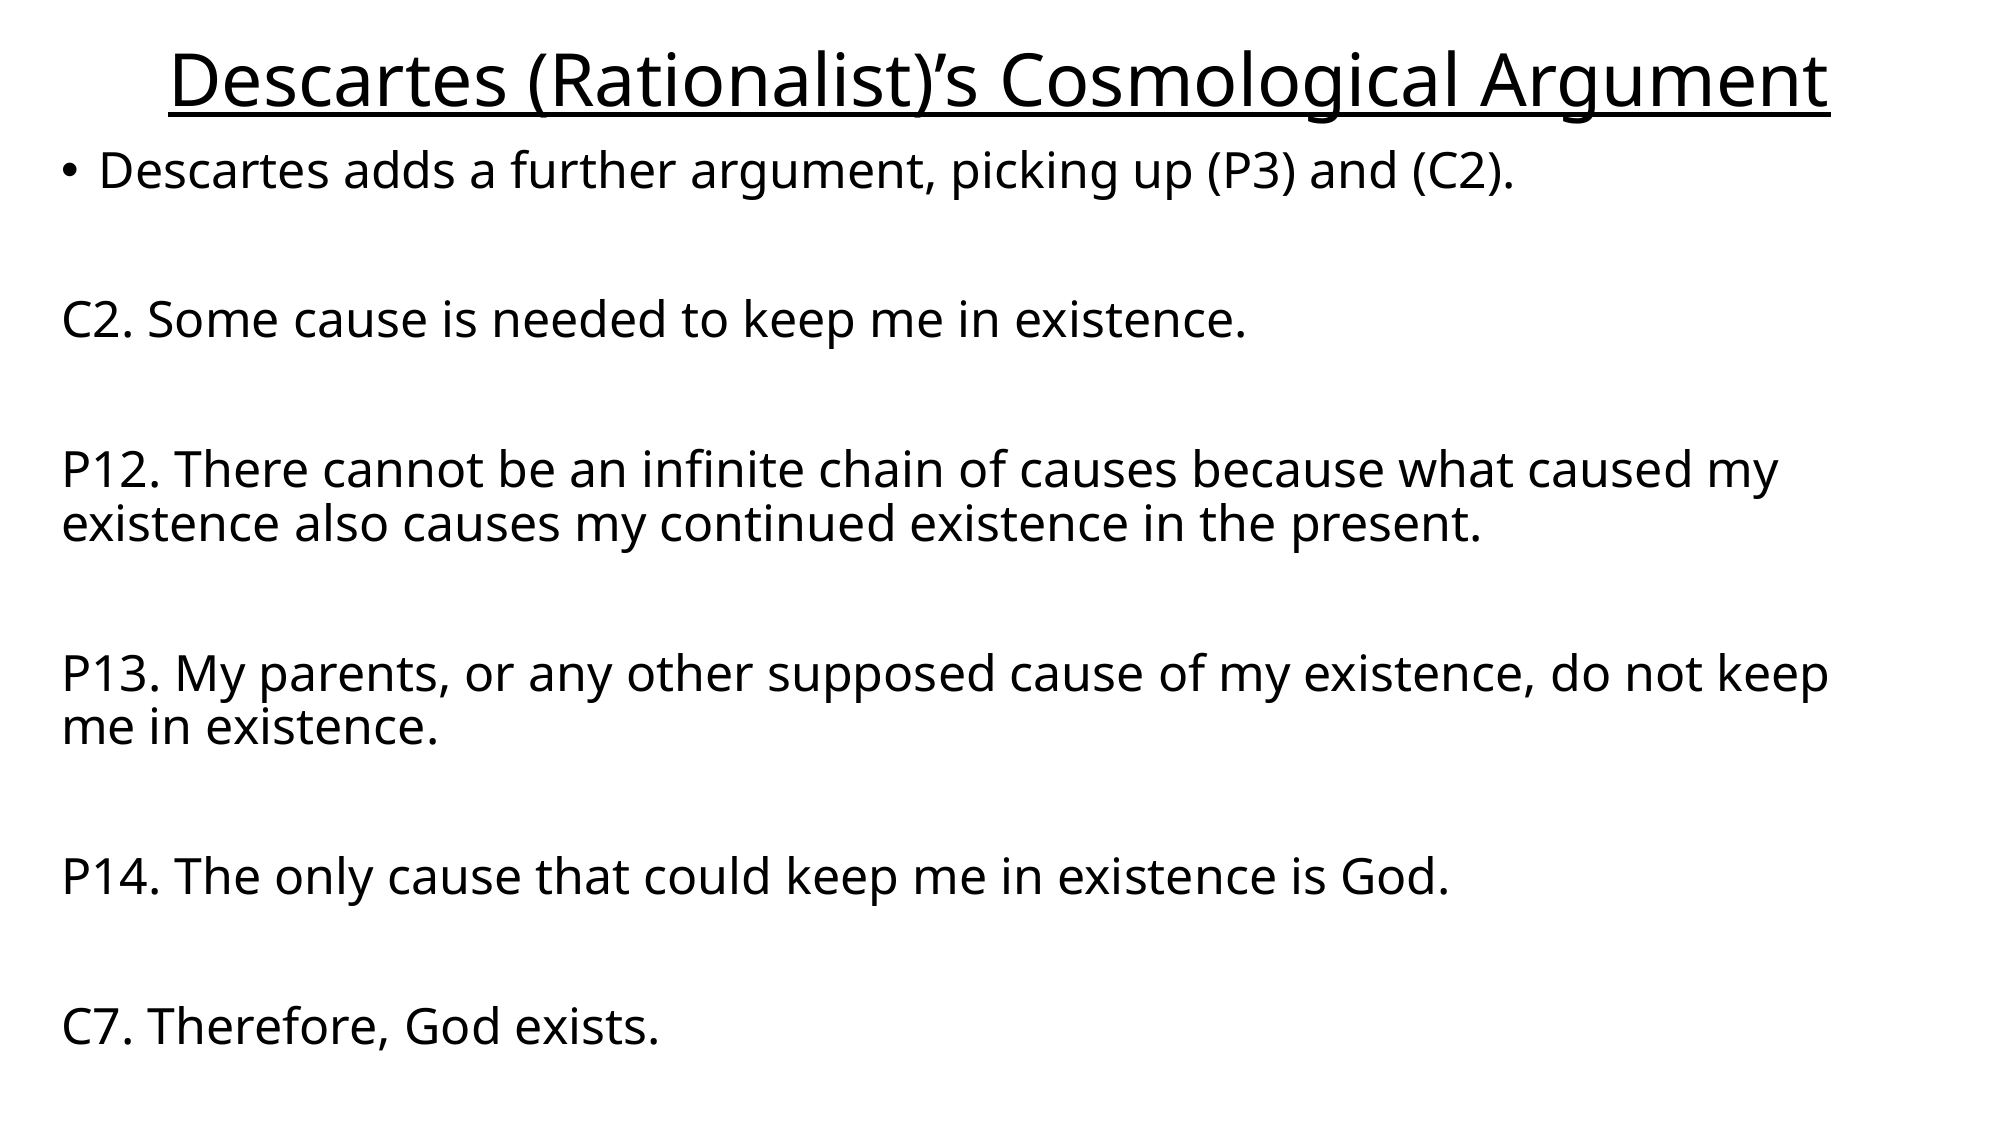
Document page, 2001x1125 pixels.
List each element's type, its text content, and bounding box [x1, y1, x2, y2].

title Descartes (Rationalist)’s Cosmological Argument [0, 10, 2000, 155]
list Descartes adds a further argument, picking up (P3) and (C2). C2. Some cause is needed to keep me in existence. P12. There cannot be an infinite chain of causes because what caused my existence also causes my continued existence in the present. P13. My parents, or any other supposed cause of my existence, do not keep me in existence. P14. The only cause that could keep me in existence is God. C7. Therefore, God exists. [46, 137, 1932, 1097]
